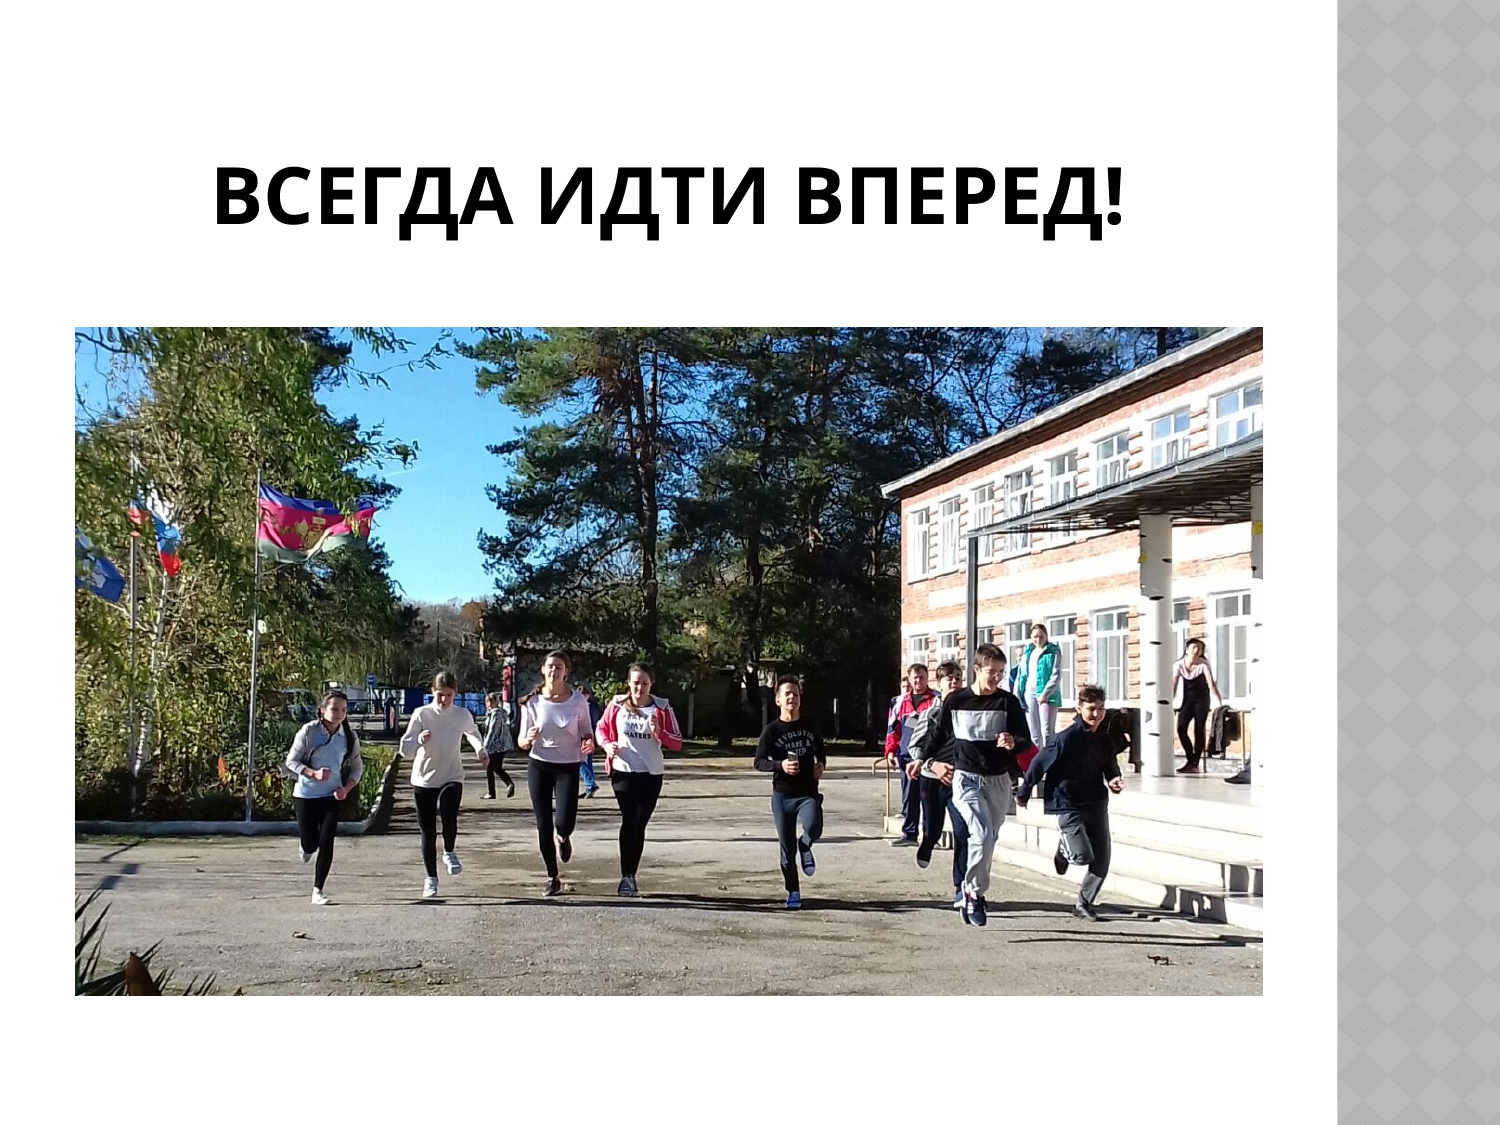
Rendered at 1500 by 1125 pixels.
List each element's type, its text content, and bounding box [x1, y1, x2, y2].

title Всегда идти вперед! [75, 52, 1263, 241]
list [74, 327, 1263, 996]
